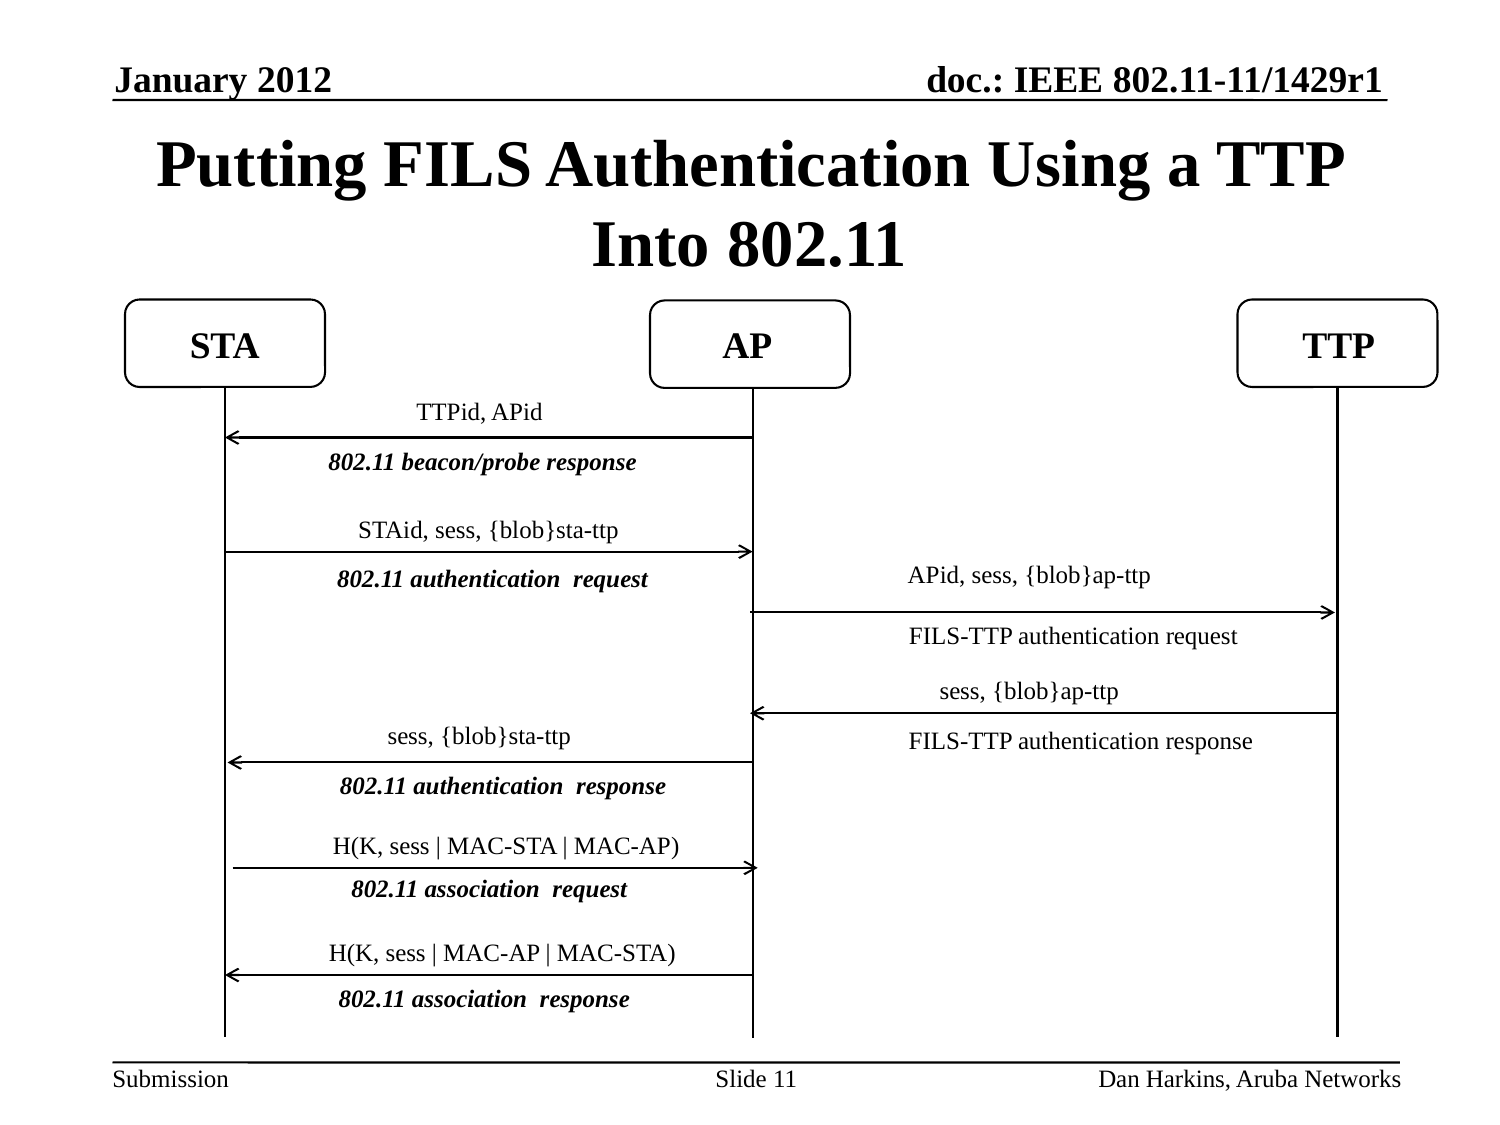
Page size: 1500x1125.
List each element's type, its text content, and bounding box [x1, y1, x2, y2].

text_box TTPid, APid [401, 387, 558, 433]
text_box H(K, sess | MAC-AP | MAC-STA) [314, 929, 692, 974]
text_box [125, 299, 326, 387]
text_box 802.11 beacon/probe response [313, 446, 652, 483]
text_box [1237, 299, 1438, 387]
text_box 802.11 association request [336, 875, 643, 910]
text_box TTP [1287, 313, 1391, 374]
text_box APid, sess, {blob}ap-ttp [892, 551, 1167, 597]
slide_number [114, 54, 365, 100]
text_box FILS-TTP authentication request [894, 621, 1254, 658]
footer Dan Harkins, Aruba Networks [1094, 1062, 1402, 1093]
title Putting FILS Authentication Using a TTP Into 802.11 [112, 112, 1388, 288]
text_box 802.11 association response [323, 984, 646, 1021]
text_box 802.11 authentication request [322, 560, 664, 600]
text_box AP [707, 313, 788, 374]
text_box H(K, sess | MAC-STA | MAC-AP) [318, 822, 695, 866]
text_box sess, {blob}sta-ttp [372, 712, 587, 757]
text_box [650, 300, 851, 388]
text_box sess, {blob}ap-ttp [924, 666, 1135, 712]
text_box FILS-TTP authentication response [894, 721, 1269, 762]
text_box STA [175, 313, 275, 374]
text_box STAid, sess, {blob}sta-ttp [343, 506, 635, 550]
text_box 802.11 authentication response [325, 771, 682, 808]
slide_number Slide 11 [712, 1062, 800, 1093]
